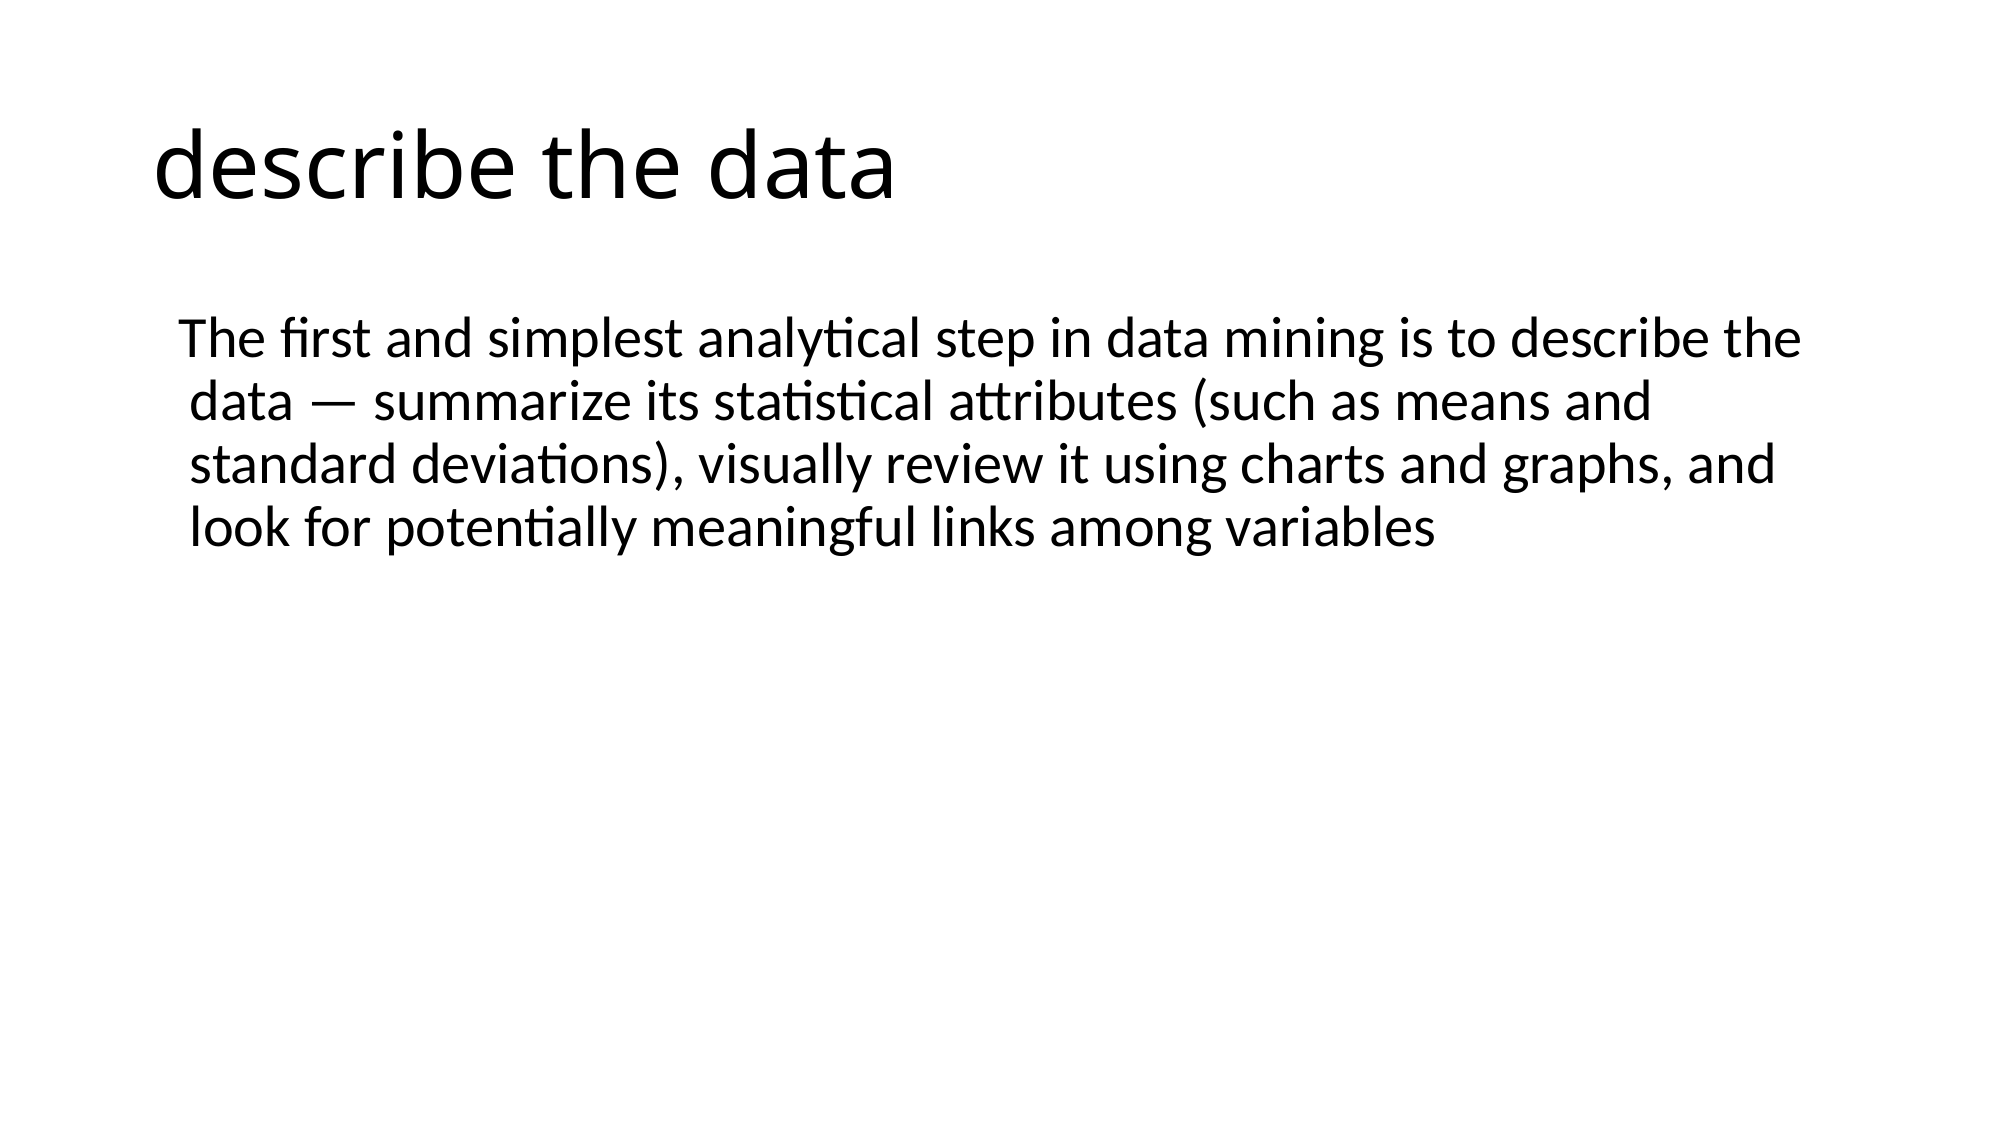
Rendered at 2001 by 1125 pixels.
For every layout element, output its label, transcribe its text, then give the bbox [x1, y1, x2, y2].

title describe the data [137, 59, 1863, 278]
list The first and simplest analytical step in data mining is to describe the data — summarize its statistical attributes (such as means and standard deviations), visually review it using charts and graphs, and look for potentially meaningful links among variables [137, 299, 1863, 1014]
